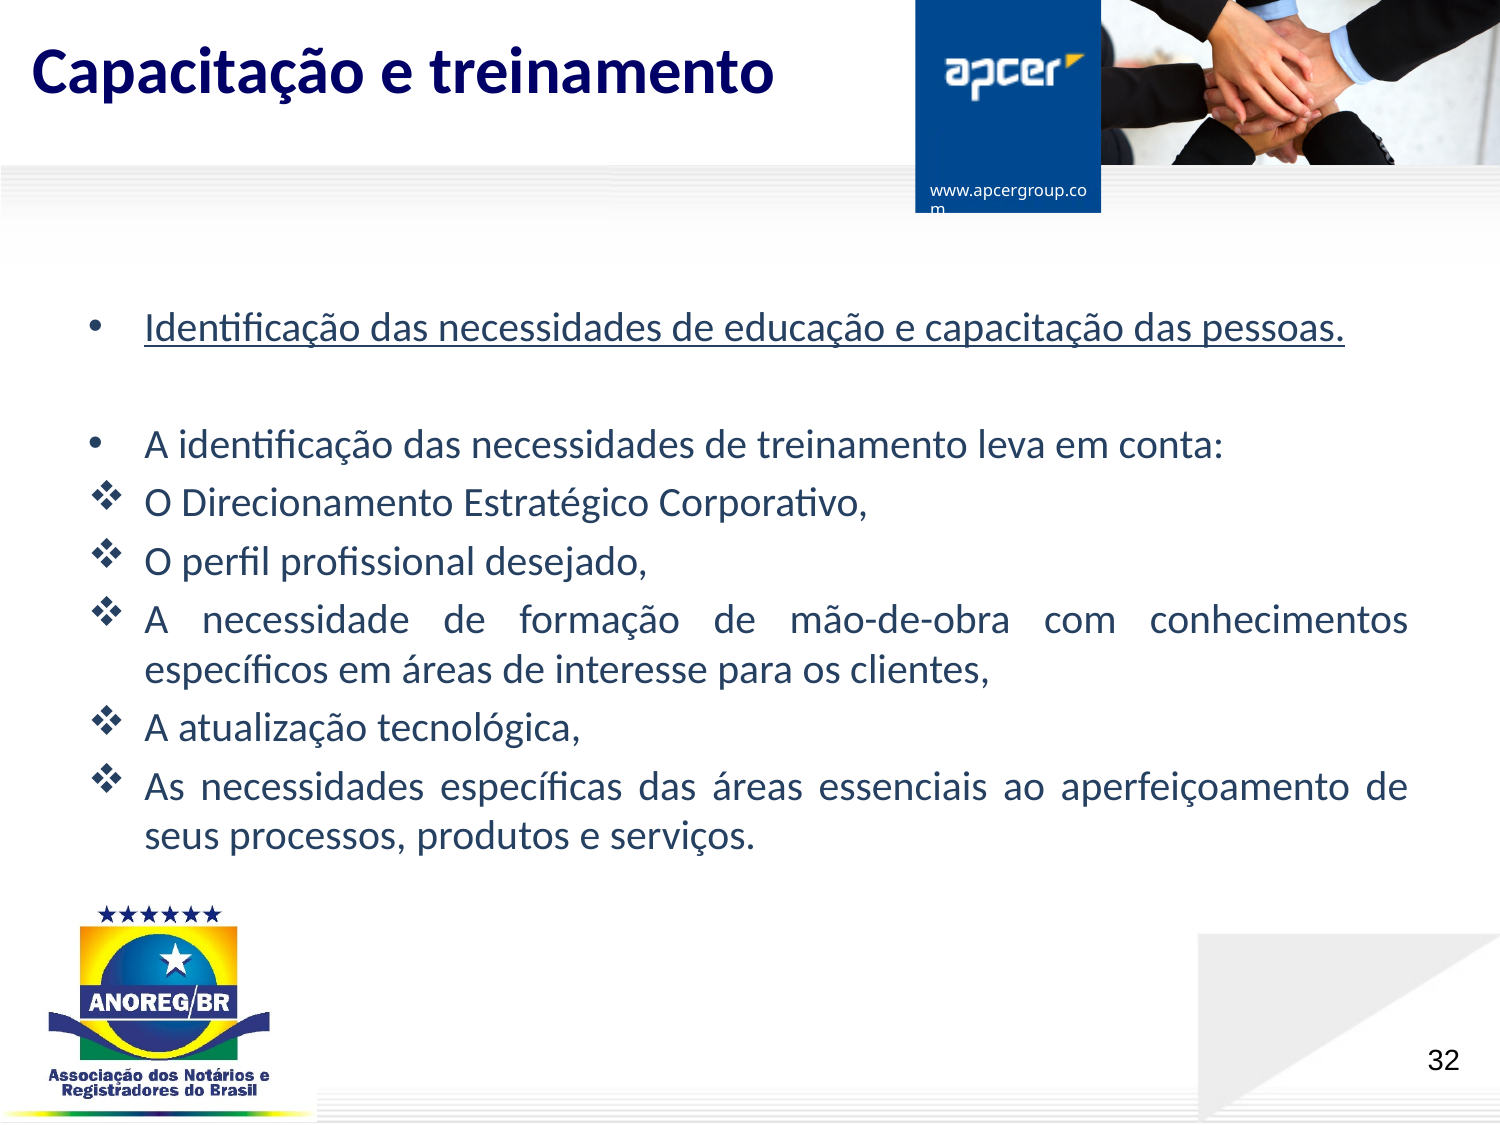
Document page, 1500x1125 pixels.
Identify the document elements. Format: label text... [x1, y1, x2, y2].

title Capacitação e treinamento [17, 19, 892, 149]
picture [0, 0, 1500, 1125]
list Identificação das necessidades de educação e capacitação das pessoas. A identificação das necessidades de treinamento leva em conta: O Direcionamento Estratégico Corporativo, O perfil profissional desejado, A necessidade de formação de mão-de-obra com conhecimentos específicos em áreas de interesse para os clientes, A atualização tecnológica, As necessidades específicas das áreas essenciais ao aperfeiçoamento de seus processos, produtos e serviços. [73, 292, 1424, 1035]
slide_number 32 [1413, 1034, 1488, 1113]
